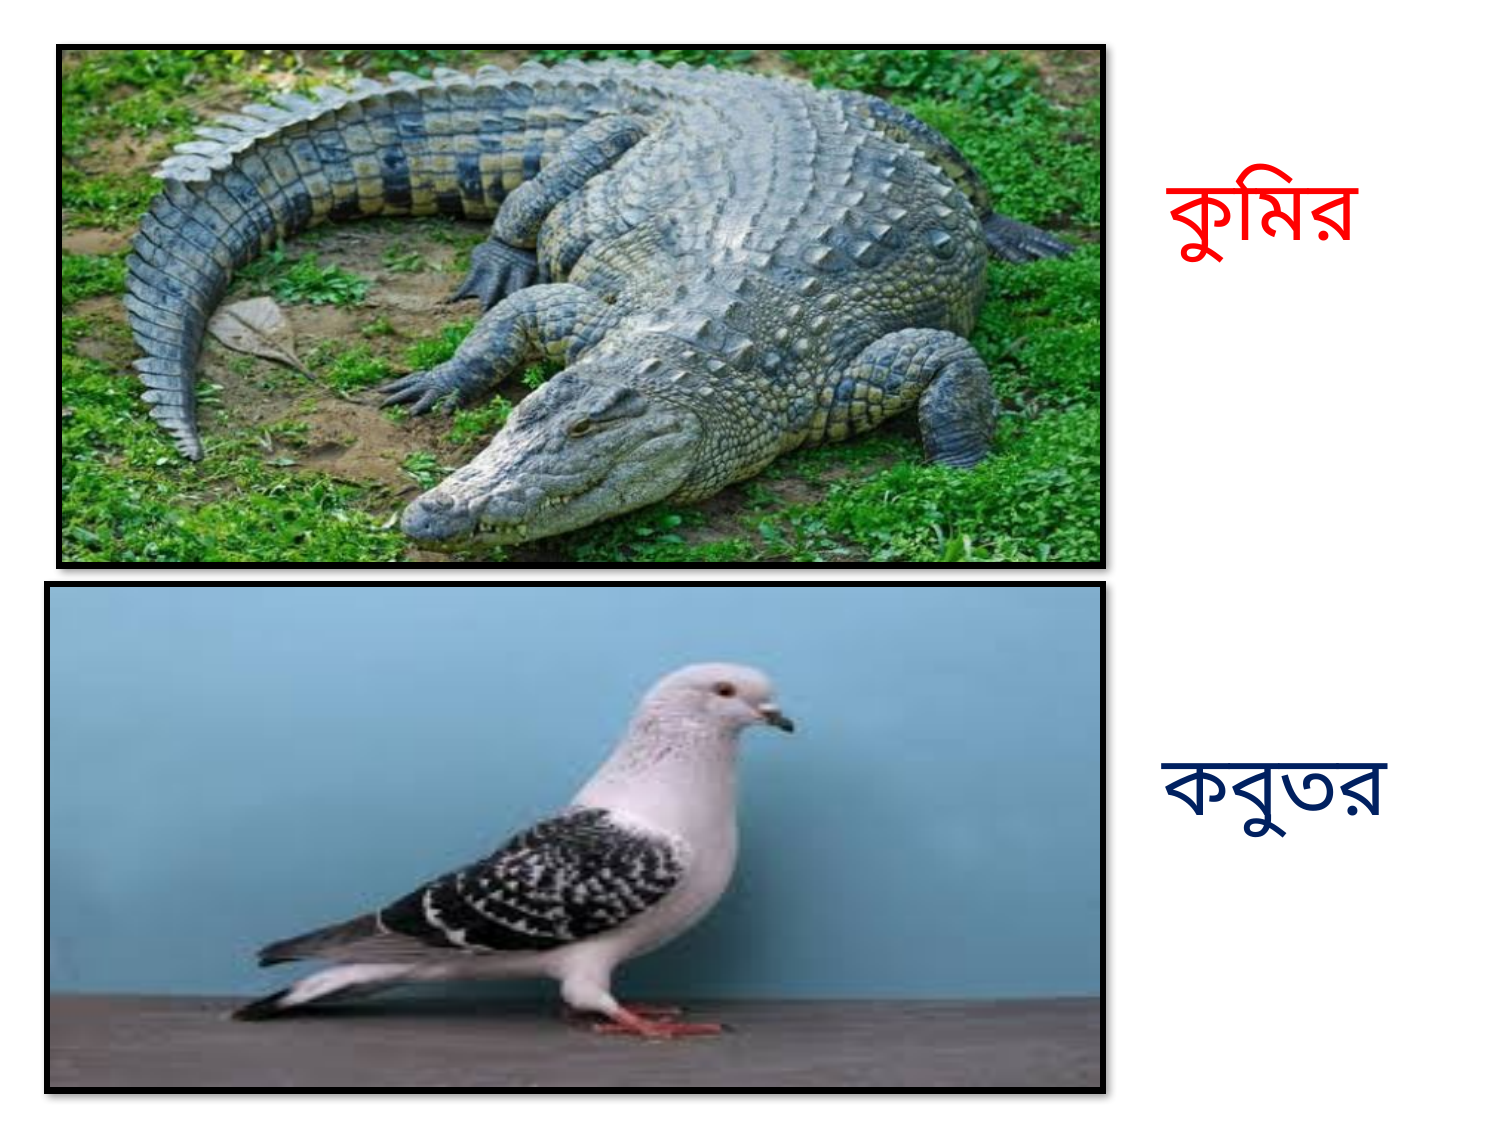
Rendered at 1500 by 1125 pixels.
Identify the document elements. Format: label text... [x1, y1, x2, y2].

picture [62, 49, 1101, 563]
text_box কবুতর [1137, 725, 1413, 840]
picture [49, 587, 1101, 1088]
text_box কুমির [1125, 149, 1400, 265]
